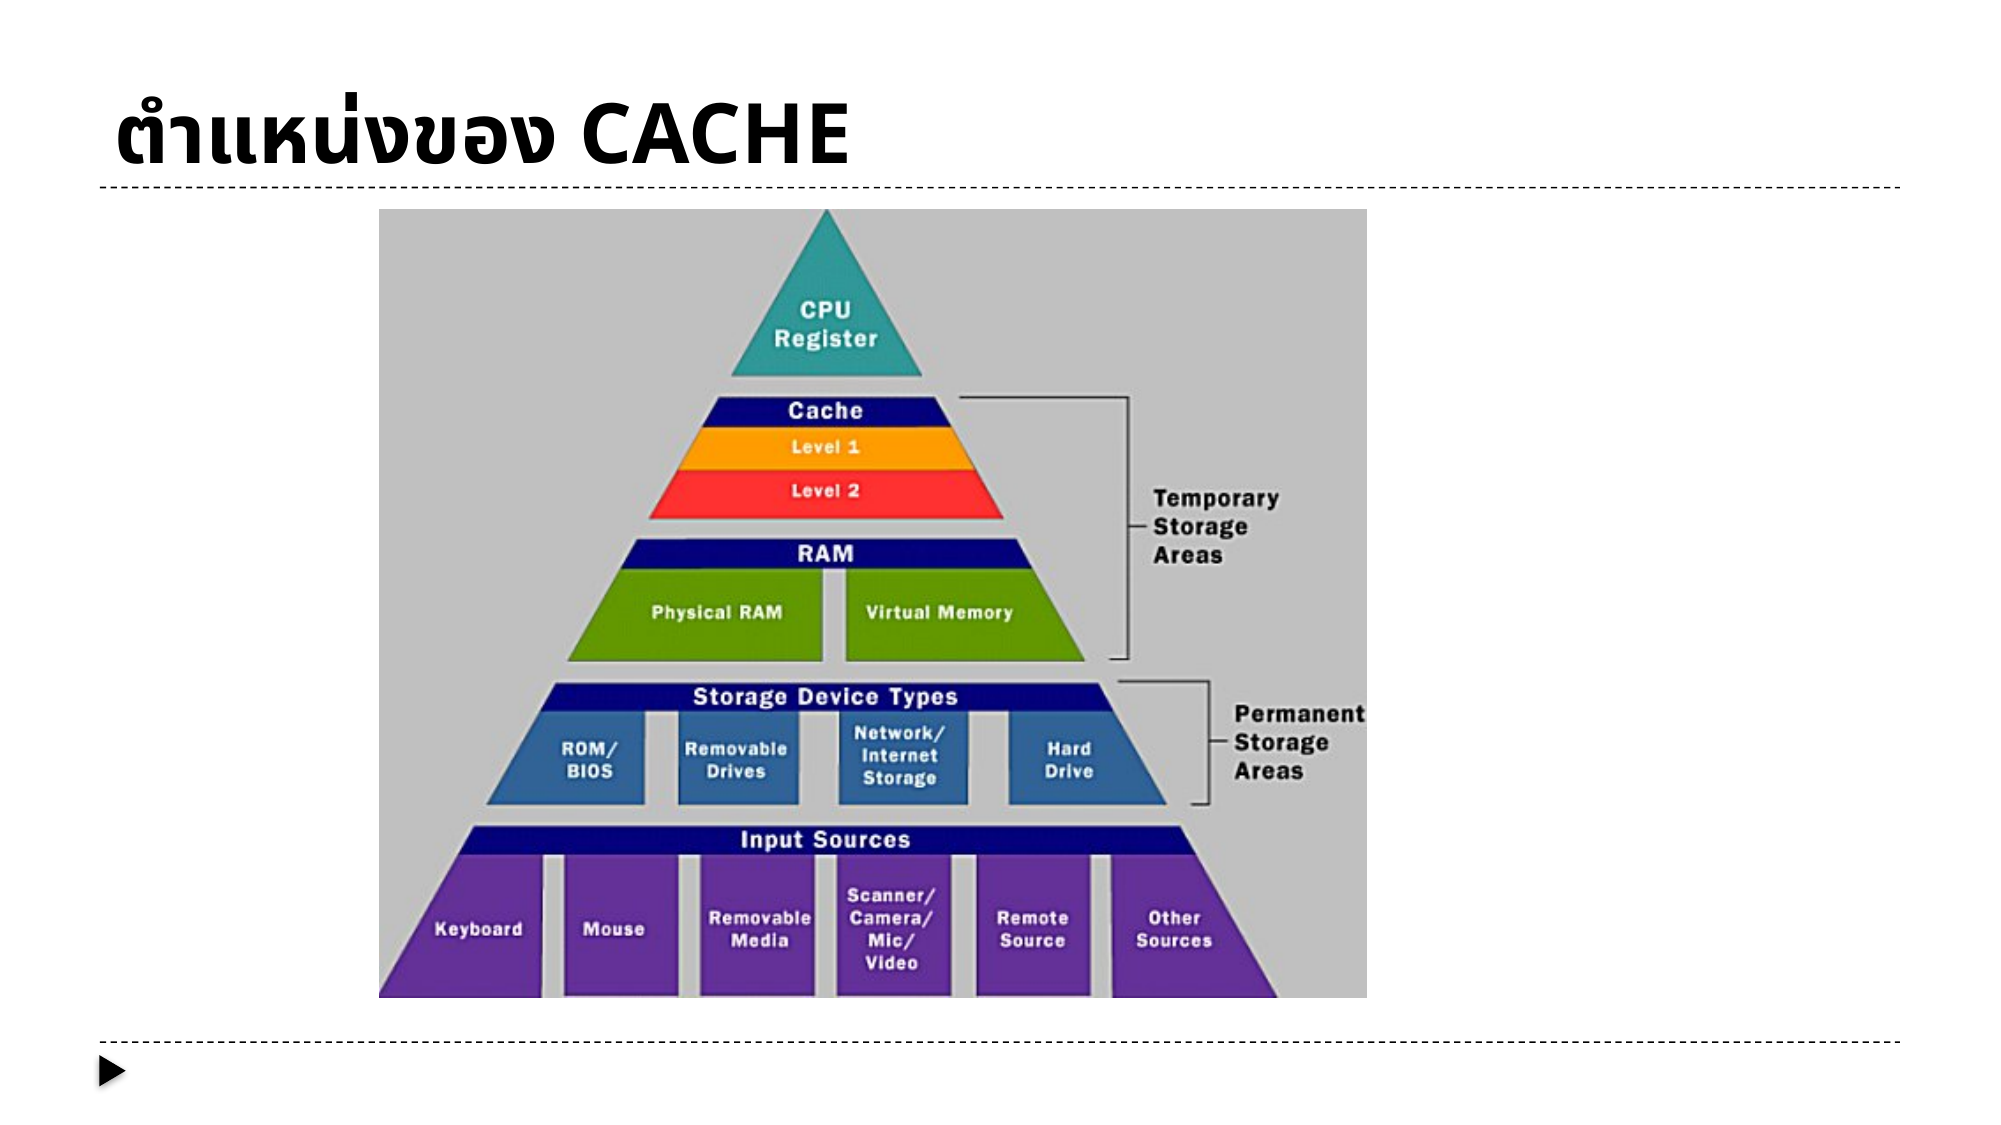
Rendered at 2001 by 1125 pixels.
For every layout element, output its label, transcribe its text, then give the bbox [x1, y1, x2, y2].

title ตำแหน่งของ CACHE [99, 24, 1900, 188]
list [378, 209, 1367, 998]
